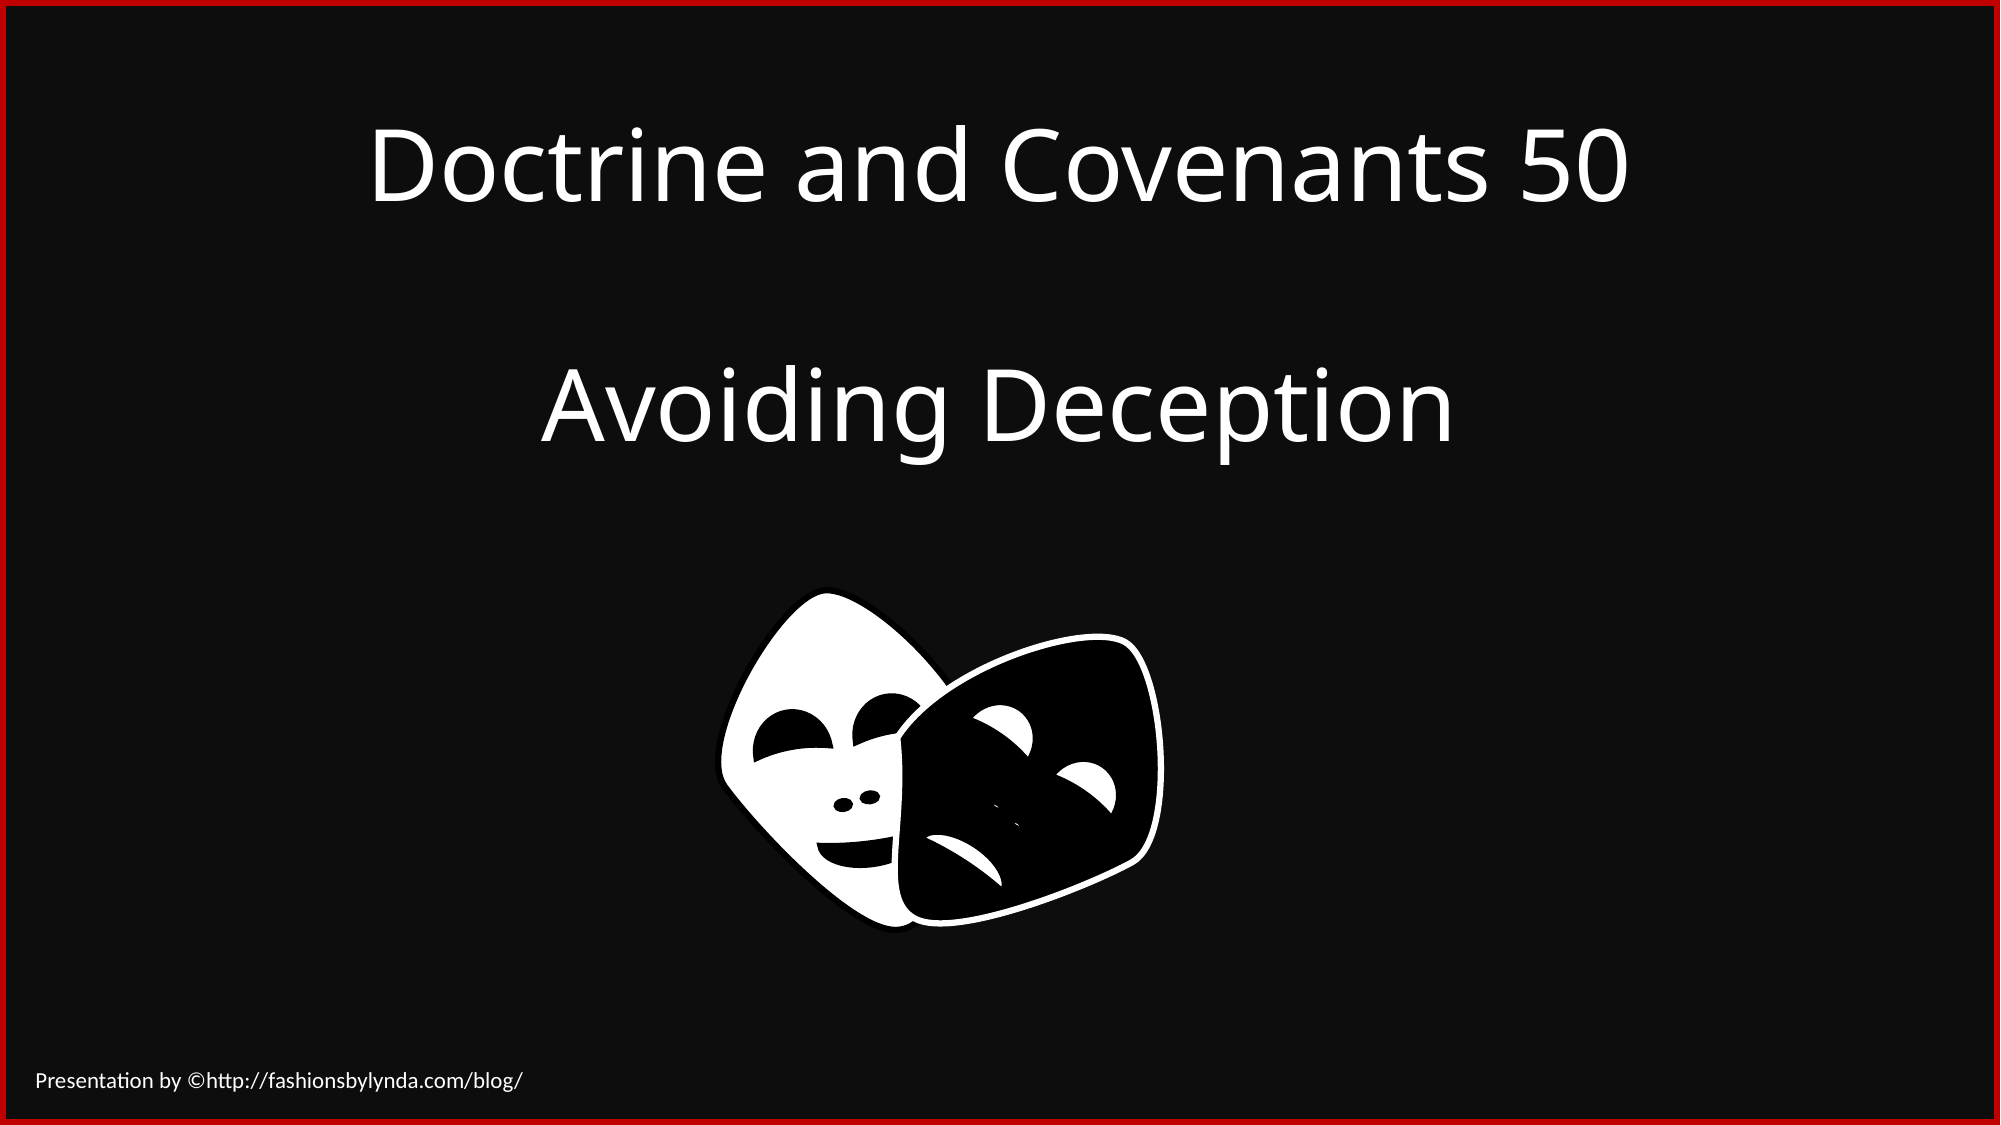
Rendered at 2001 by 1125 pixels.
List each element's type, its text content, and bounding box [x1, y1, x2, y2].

text_box Doctrine and Covenants 50 Avoiding Deception [249, 93, 1750, 469]
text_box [718, 587, 1162, 958]
text_box Presentation by ©http://fashionsbylynda.com/blog/ [20, 1058, 1027, 1101]
text_box [0, 0, 2000, 1125]
